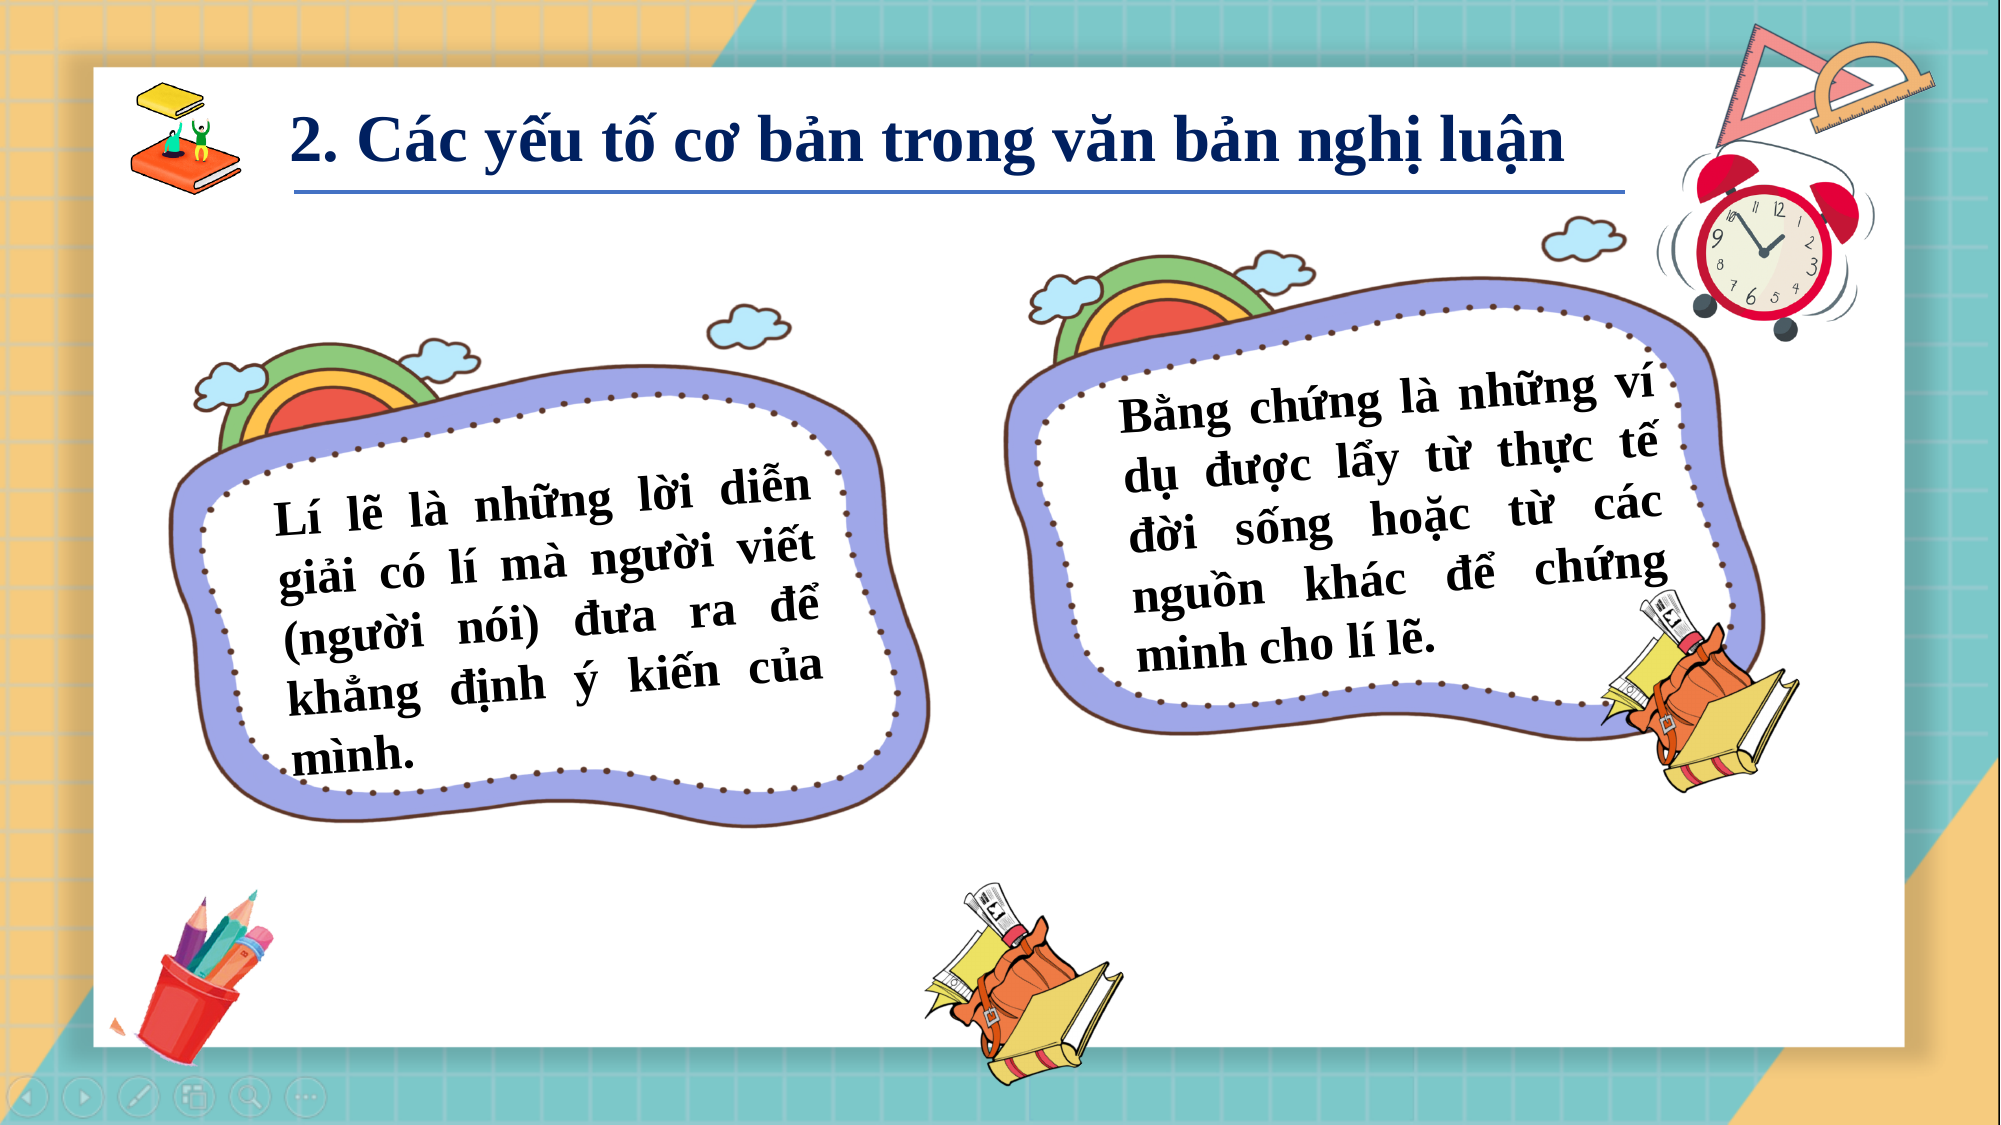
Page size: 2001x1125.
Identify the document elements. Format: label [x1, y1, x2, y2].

text_box [130, 112, 1796, 938]
picture [0, 0, 2000, 1125]
